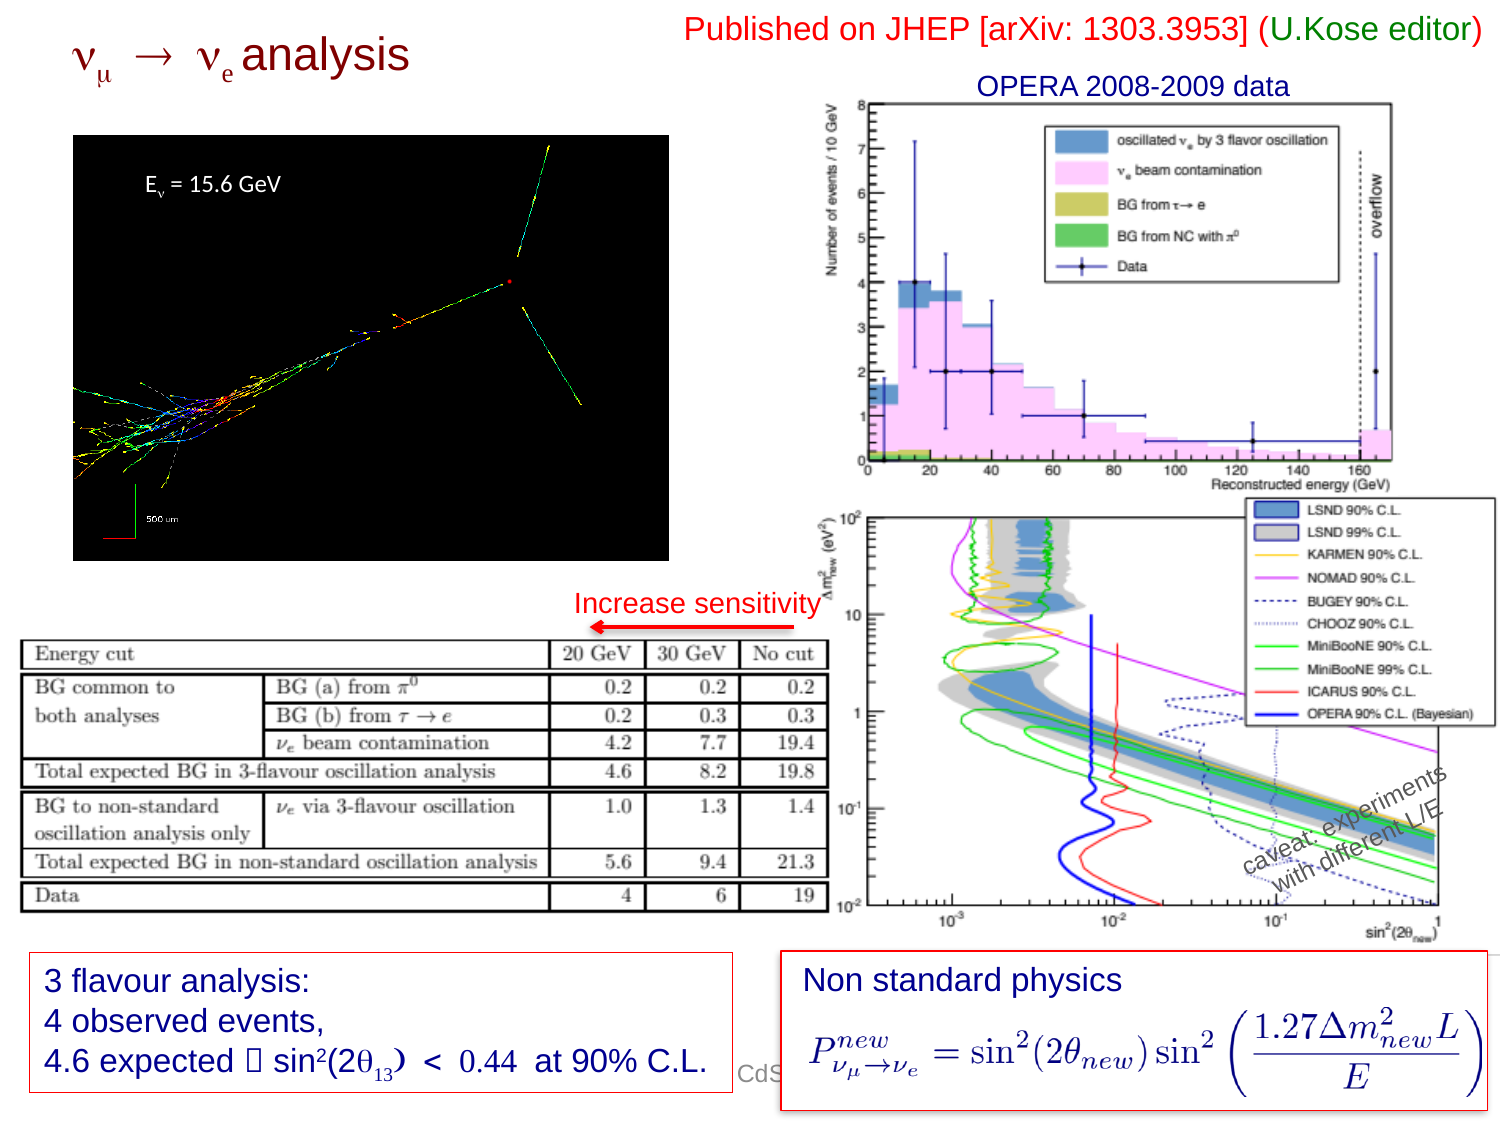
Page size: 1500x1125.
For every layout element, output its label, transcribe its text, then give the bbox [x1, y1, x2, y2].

text_box Non standard physics [787, 950, 1147, 1006]
text_box Published on JHEP [arXiv: 1303.3953] (U.Kose editor) [669, 0, 1500, 55]
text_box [812, 59, 1399, 496]
footer S.Dusini - CdS Padova [512, 1042, 775, 1103]
text_box [780, 950, 1488, 1111]
text_box 3 flavour analysis: 4 observed events, 4.6 expected  sin2(2q13) < 0.44 at 90% C.L. [29, 952, 733, 1093]
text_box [73, 135, 670, 562]
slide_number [75, 1093, 425, 1103]
picture [10, 493, 1500, 957]
title nm ® ne analysis [57, 15, 1408, 96]
picture [808, 1006, 1483, 1097]
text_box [557, 576, 839, 628]
